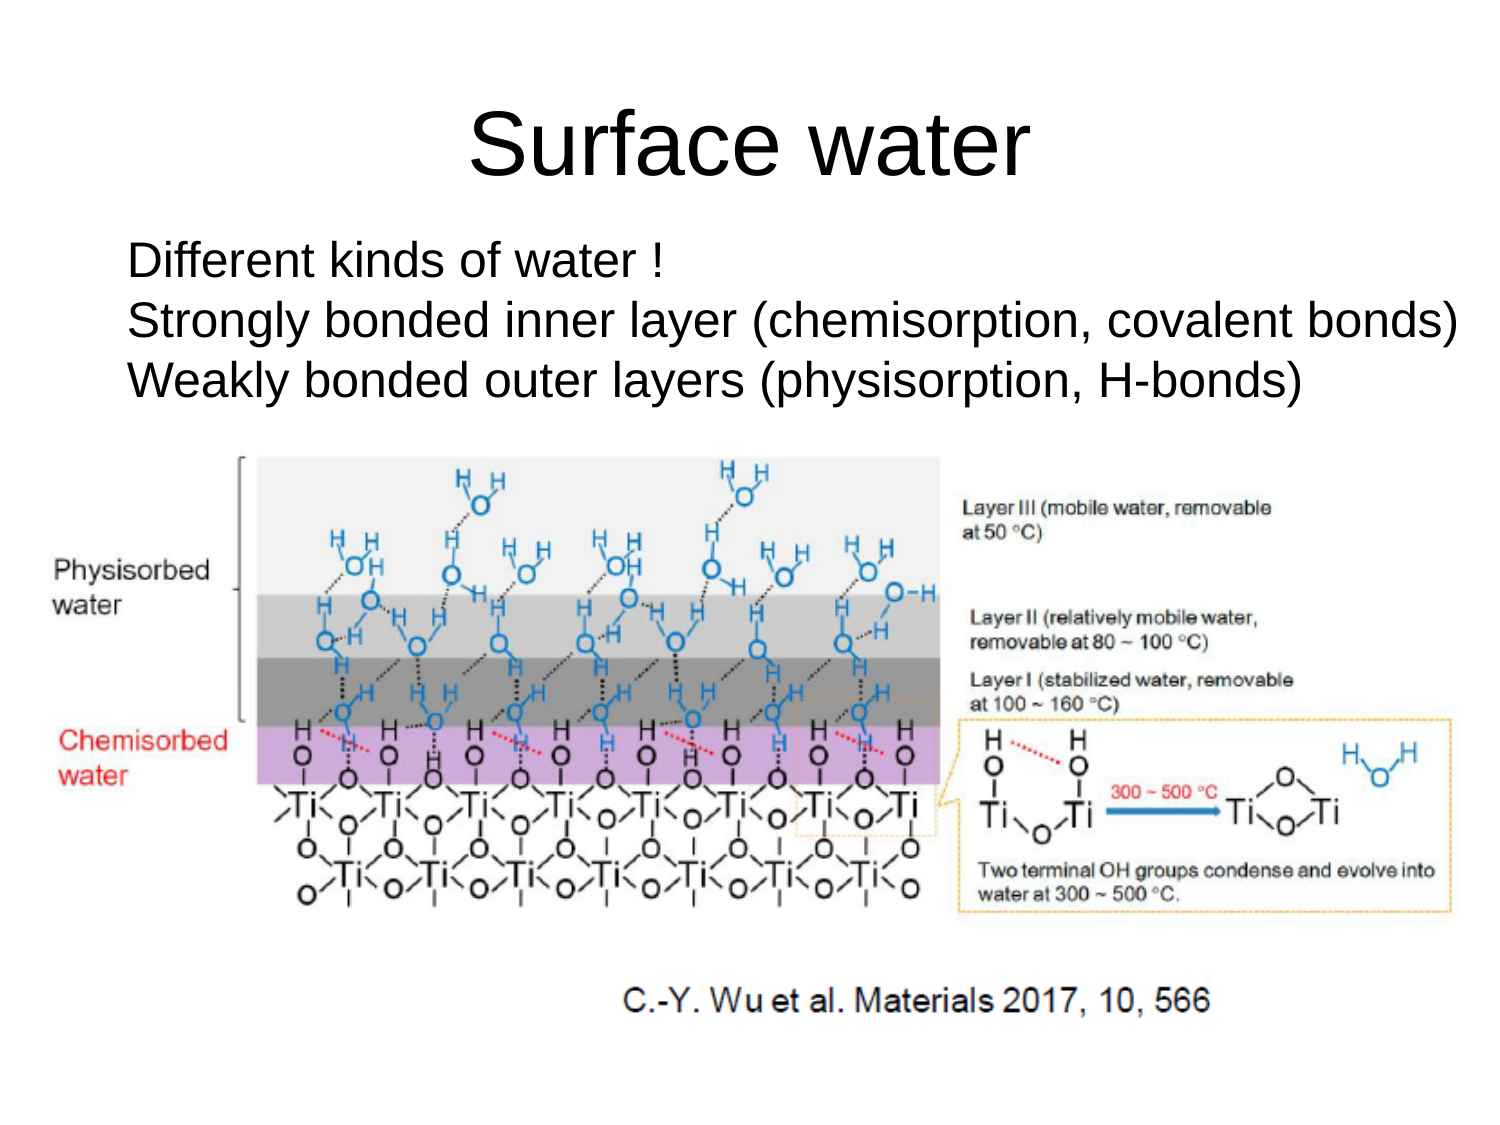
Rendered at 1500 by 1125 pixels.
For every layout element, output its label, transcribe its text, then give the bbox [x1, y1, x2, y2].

title Surface water [75, 45, 1425, 233]
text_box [30, 408, 1470, 1053]
text_box Different kinds of water ! Strongly bonded inner layer (chemisorption, covalent bonds) Weakly bonded outer layers (physisorption, H-bonds) [112, 219, 1483, 415]
